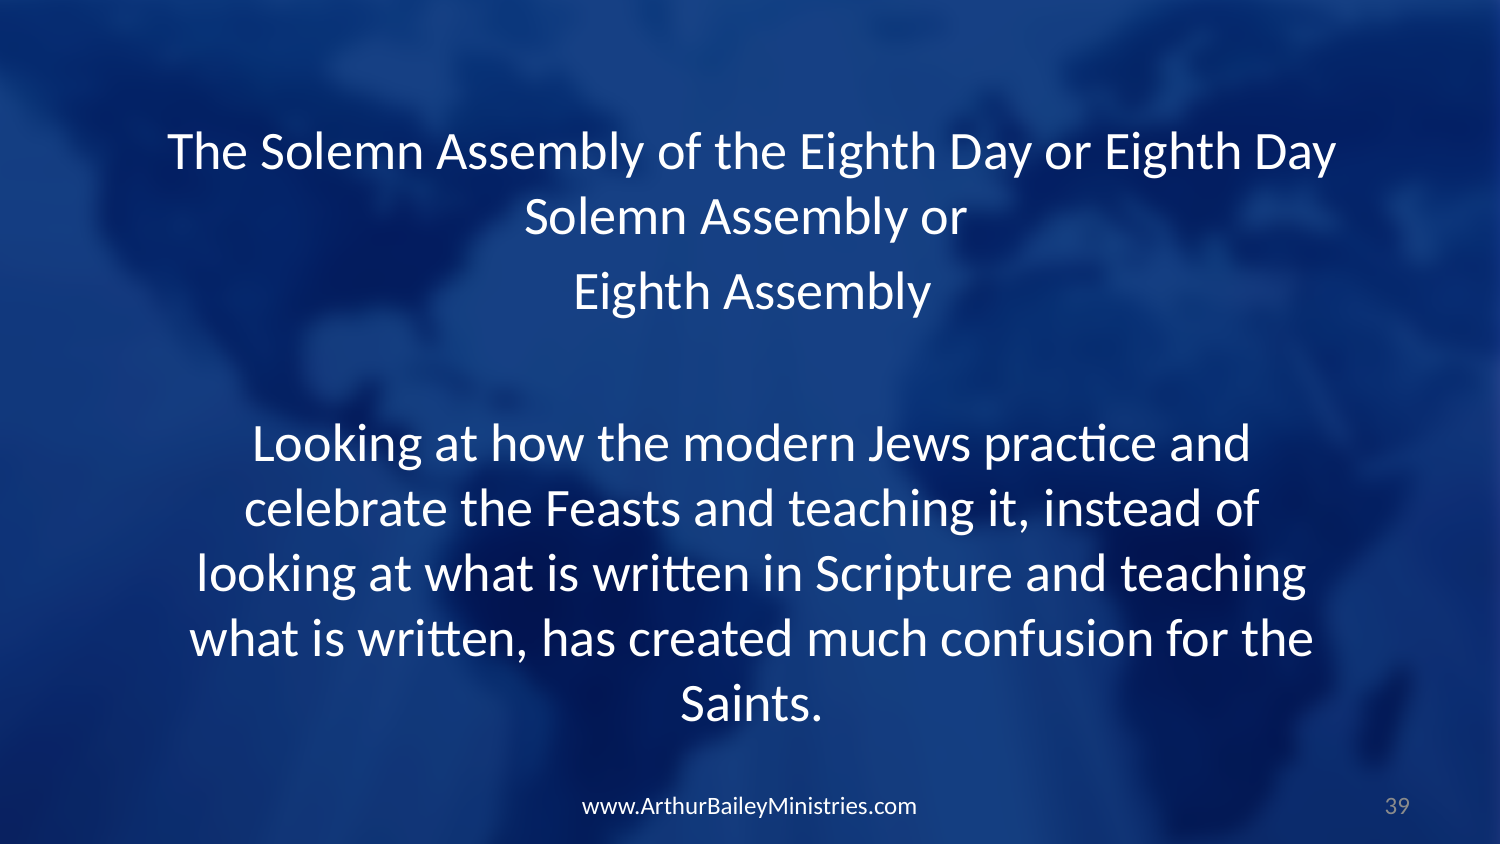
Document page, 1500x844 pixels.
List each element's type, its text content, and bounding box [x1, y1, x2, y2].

slide_number 39 [1074, 782, 1425, 827]
list The Solemn Assembly of the Eighth Day or Eighth Day Solemn Assembly or Eighth Assembly Looking at how the modern Jews practice and celebrate the Feasts and teaching it, instead of looking at what is written in Scripture and teaching what is written, has created much confusion for the Saints. [151, 107, 1355, 741]
footer www.ArthurBaileyMinistries.com [512, 782, 988, 827]
picture [0, 0, 1500, 844]
